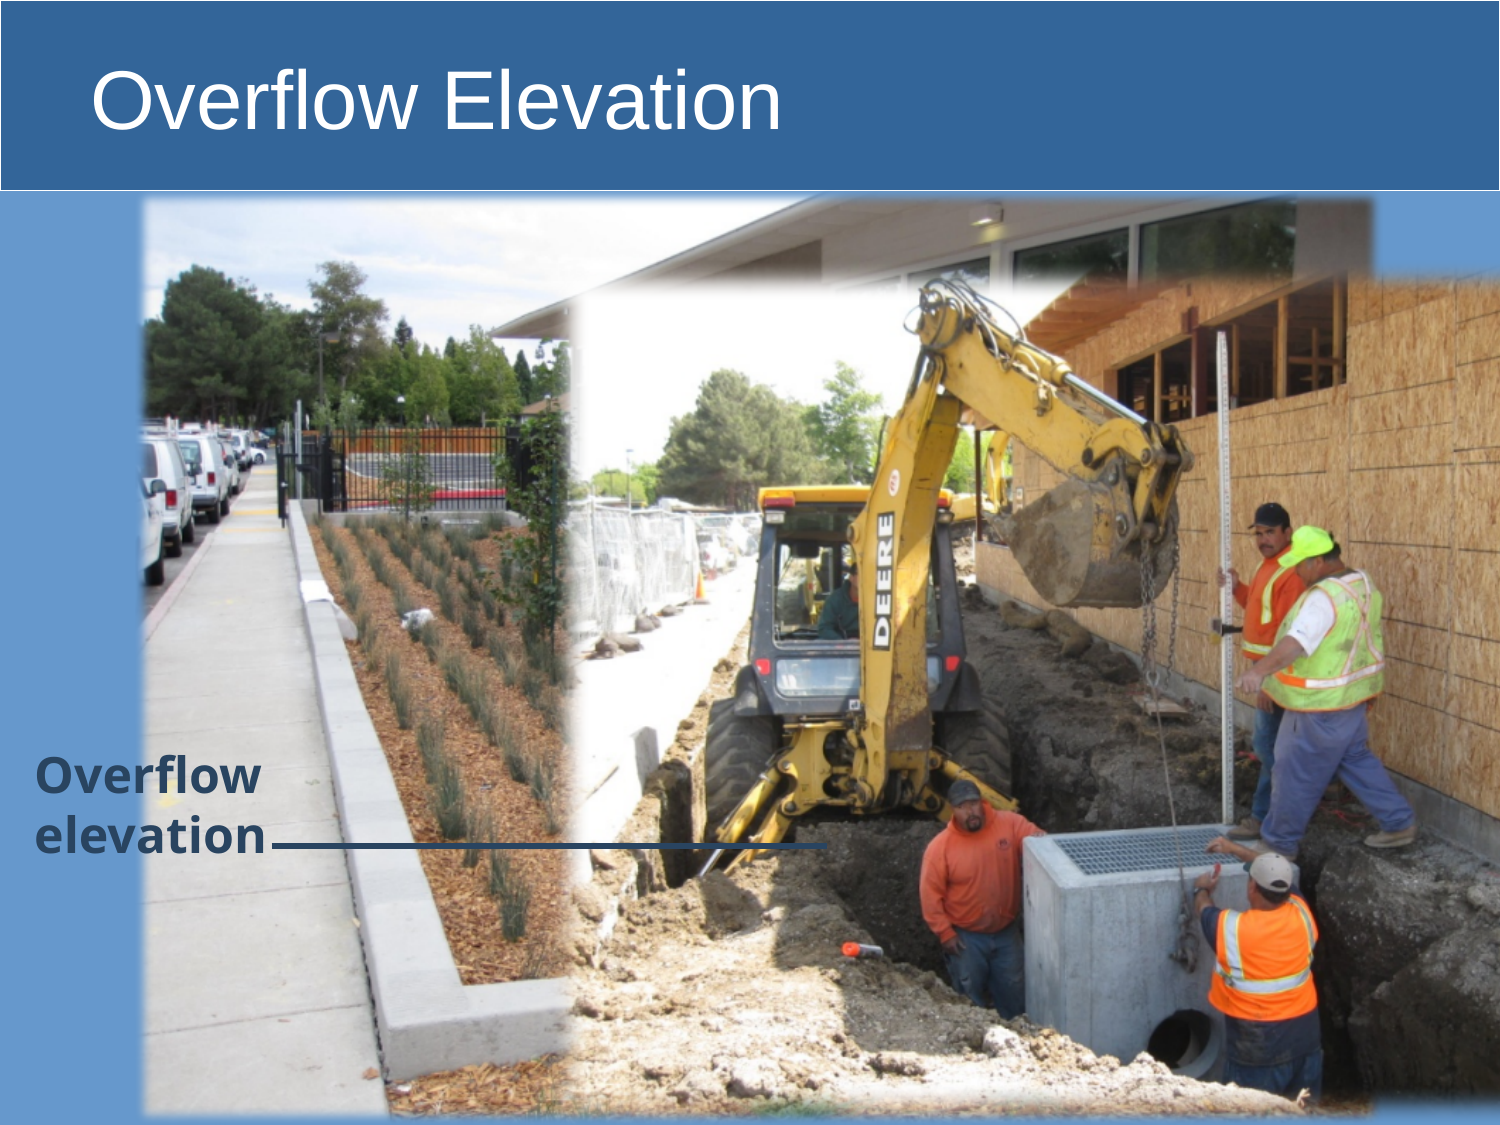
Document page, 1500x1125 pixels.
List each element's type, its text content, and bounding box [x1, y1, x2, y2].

text_box Overflow elevation [19, 736, 135, 871]
title Overflow Elevation [75, 31, 1406, 161]
picture [135, 189, 1500, 1125]
